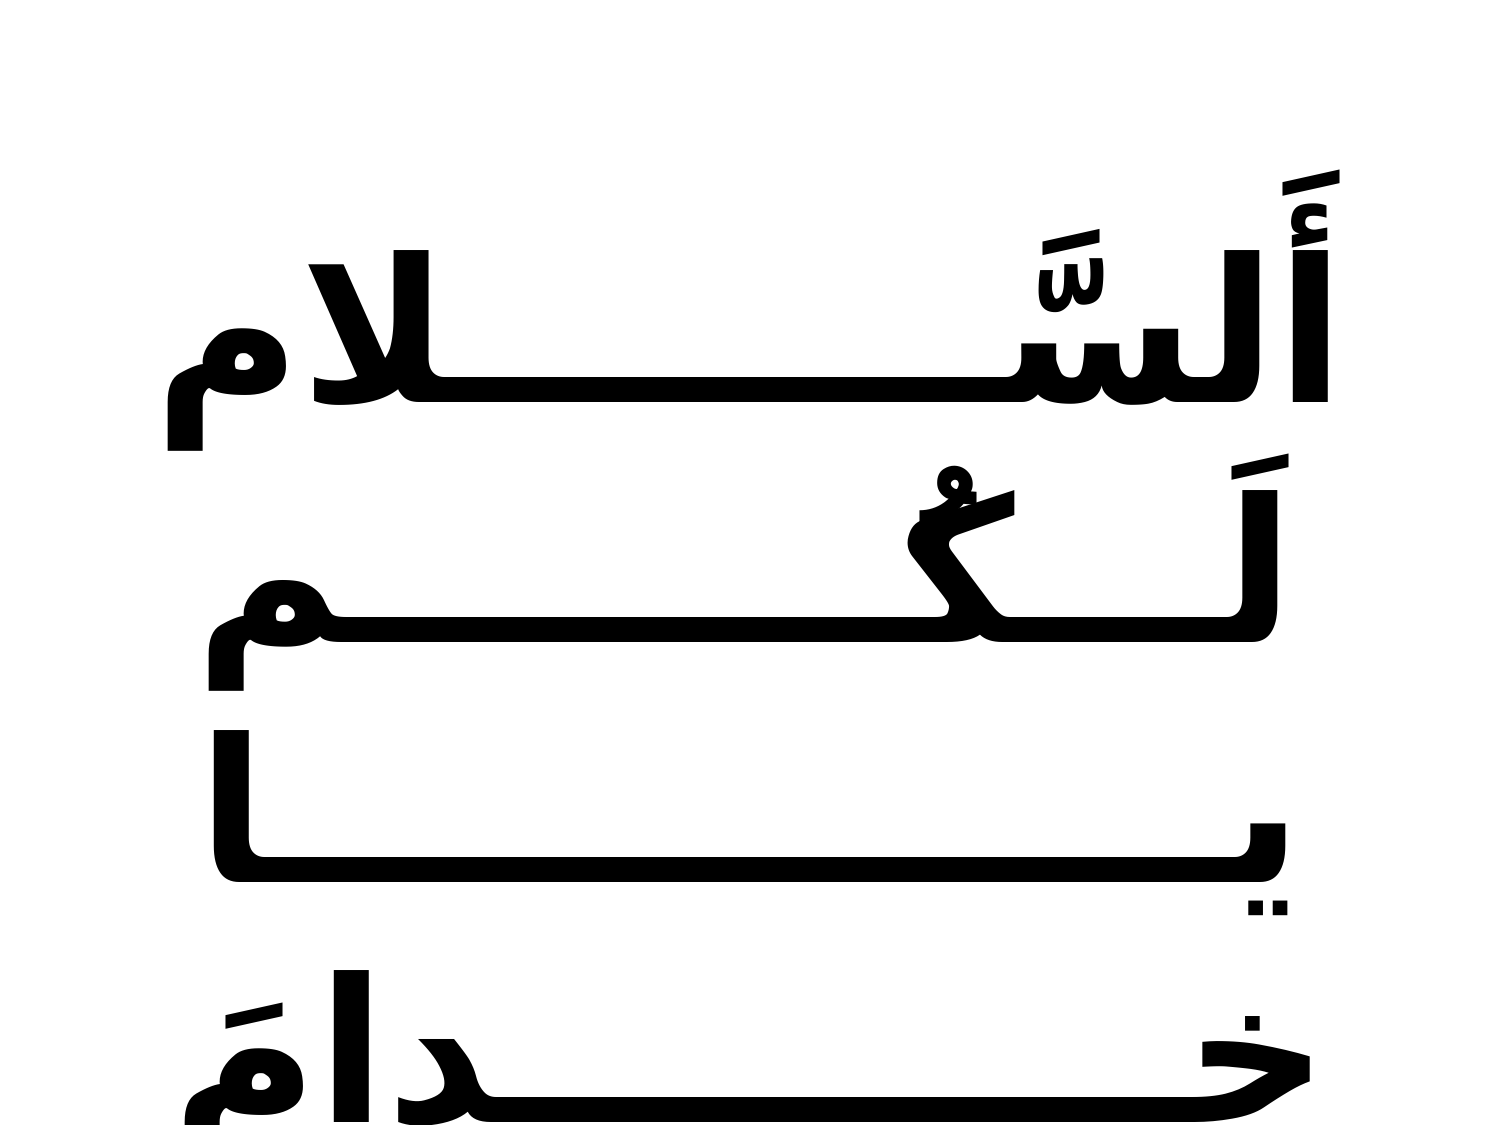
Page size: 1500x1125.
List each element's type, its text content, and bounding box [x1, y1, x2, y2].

text_box أَلسَّــــــــلام لَـــكُــــــــم يــــــــــــــا خــــــــــدامَ الـــــــرُّوحِ الــــقُـــدُس [0, 195, 1500, 1125]
